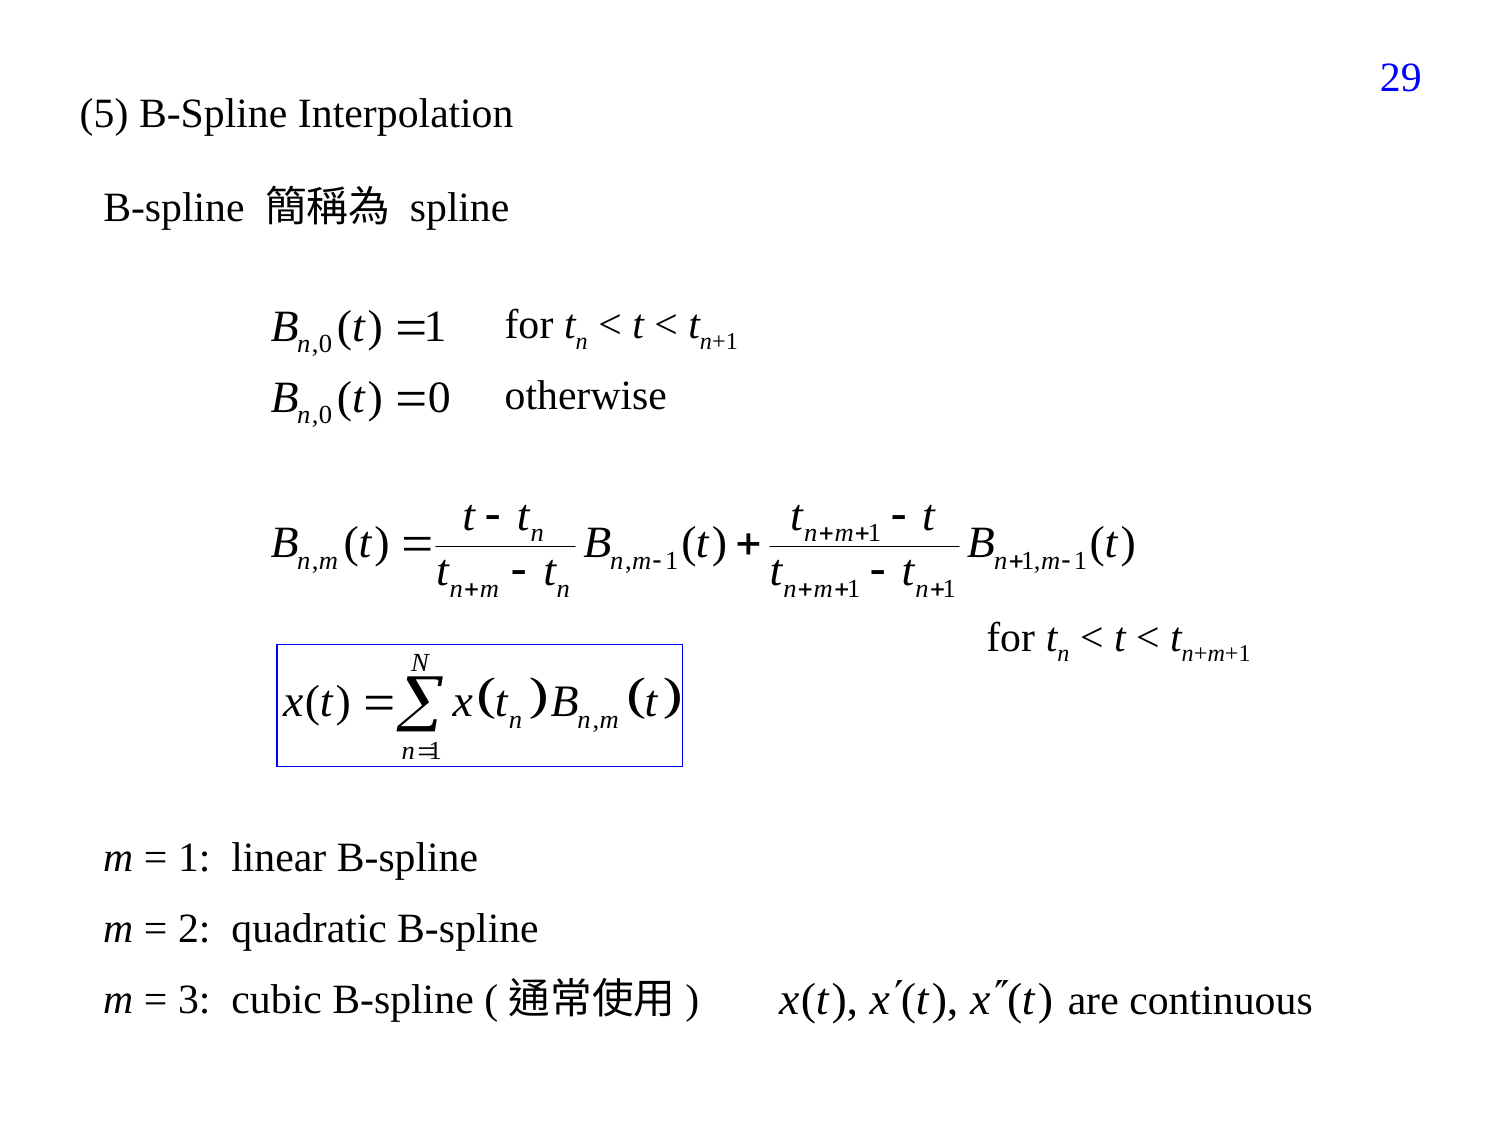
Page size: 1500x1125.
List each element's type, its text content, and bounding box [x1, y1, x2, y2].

text_box for tn < t < tn+m+1 [971, 602, 1421, 674]
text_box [773, 975, 1070, 1032]
text_box otherwise [489, 360, 868, 426]
text_box are continuous [1053, 965, 1339, 1031]
text_box for tn < t < tn+1 [489, 289, 939, 439]
text_box (5) B-Spline Interpolation [64, 78, 680, 143]
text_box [265, 302, 448, 362]
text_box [265, 490, 1141, 604]
text_box B-spline 簡稱為 spline [88, 172, 1046, 238]
text_box m = 1: linear B-spline m = 2: quadratic B-spline m = 3: cubic B-spline (通常使用) [88, 822, 739, 1029]
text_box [277, 644, 682, 767]
slide_number 365 [1304, 42, 1437, 122]
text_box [265, 373, 454, 433]
